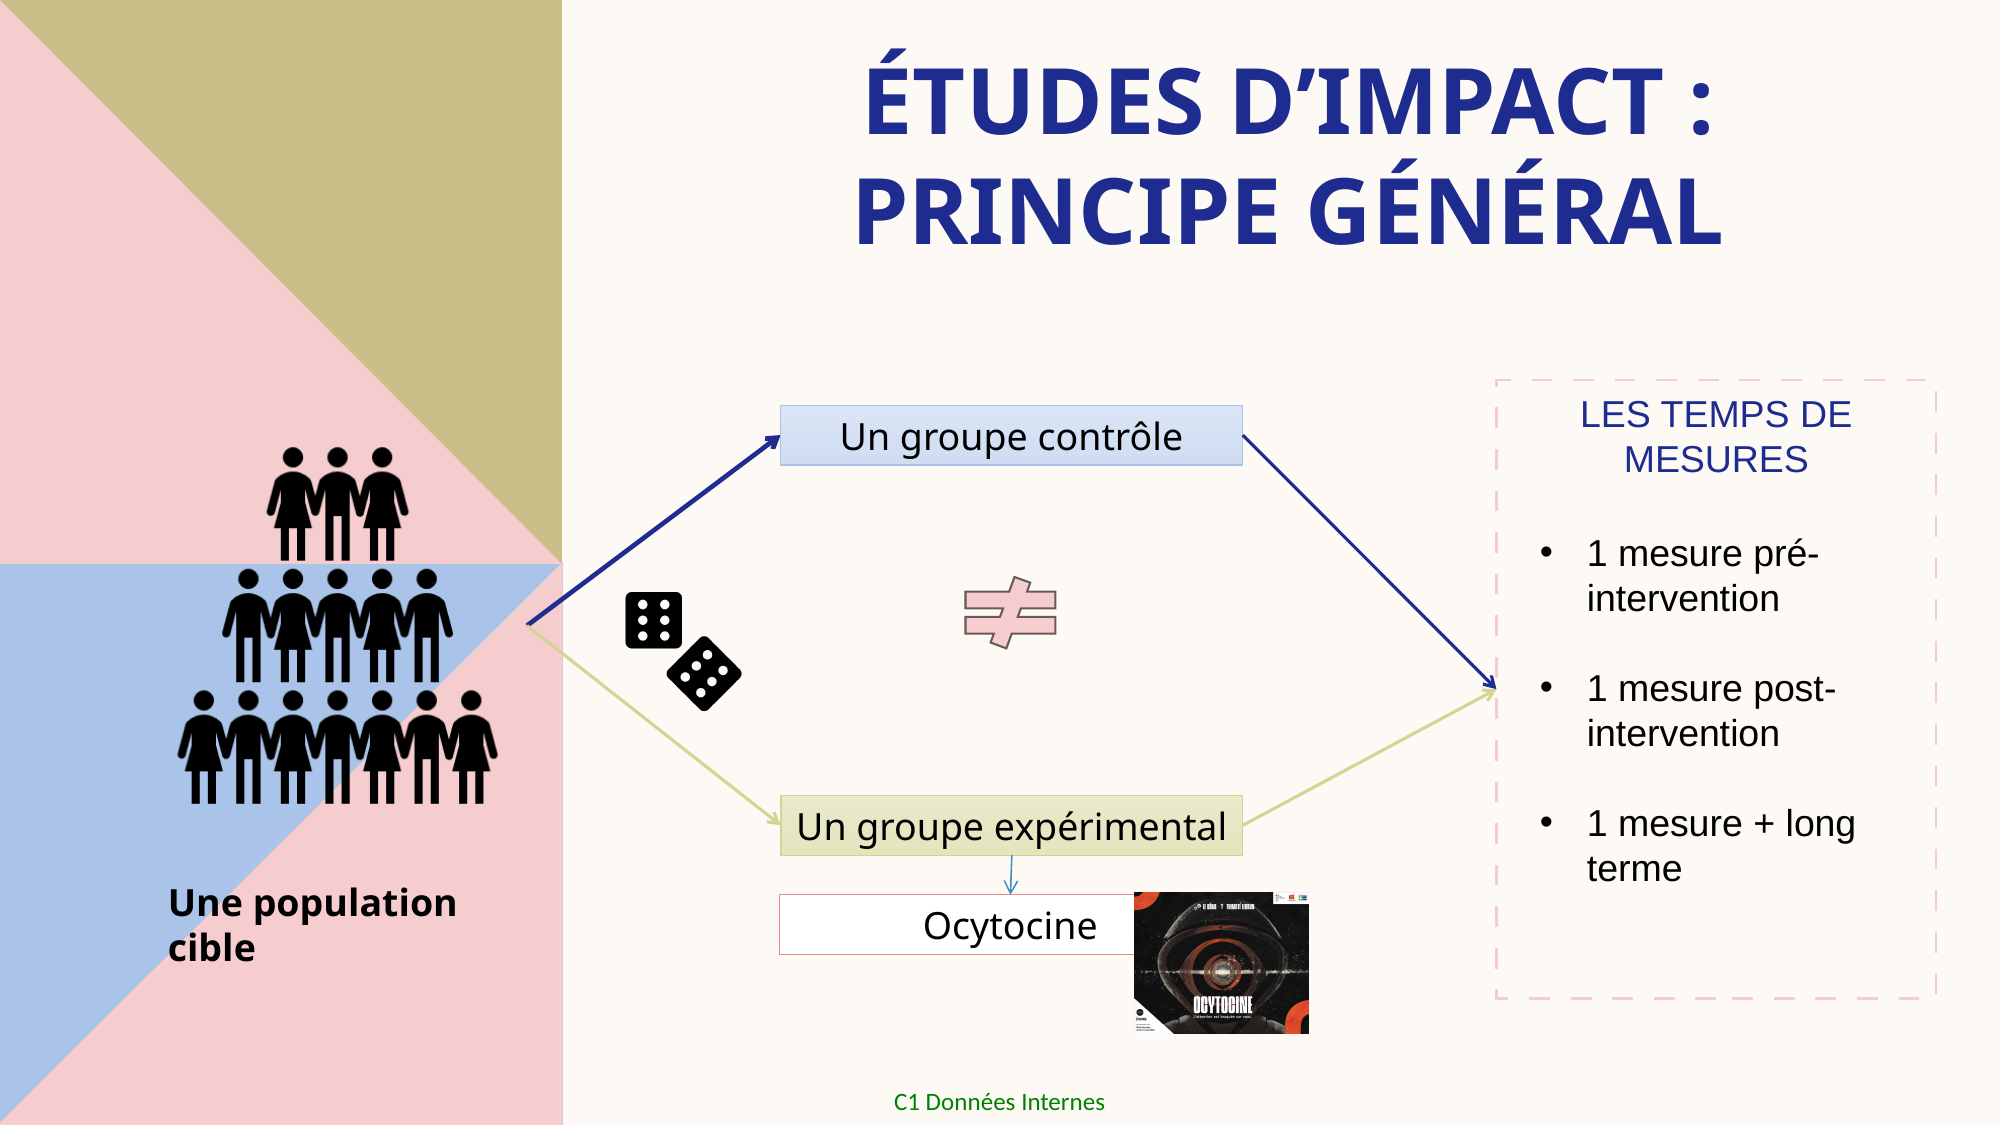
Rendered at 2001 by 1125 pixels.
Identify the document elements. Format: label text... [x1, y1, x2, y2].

picture [139, 431, 528, 820]
text_box Une population cible [153, 871, 558, 976]
text_box Ocytocine [779, 894, 1134, 955]
text_box 1 mesure pré-intervention 1 mesure post-intervention 1 mesure + long terme [1524, 386, 1944, 897]
text_box Un groupe contrôle [780, 405, 1243, 466]
picture [1134, 891, 1309, 1034]
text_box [1242, 435, 1497, 689]
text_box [526, 625, 781, 826]
text_box [964, 575, 1057, 650]
text_box Un groupe expérimental [780, 795, 1243, 856]
text_box [1496, 380, 1937, 999]
text_box LES TEMPS DE MESURES [1522, 382, 1910, 488]
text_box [1242, 689, 1497, 826]
picture [608, 576, 759, 727]
title études d’impact : principe général [652, 35, 1925, 216]
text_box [526, 435, 781, 625]
